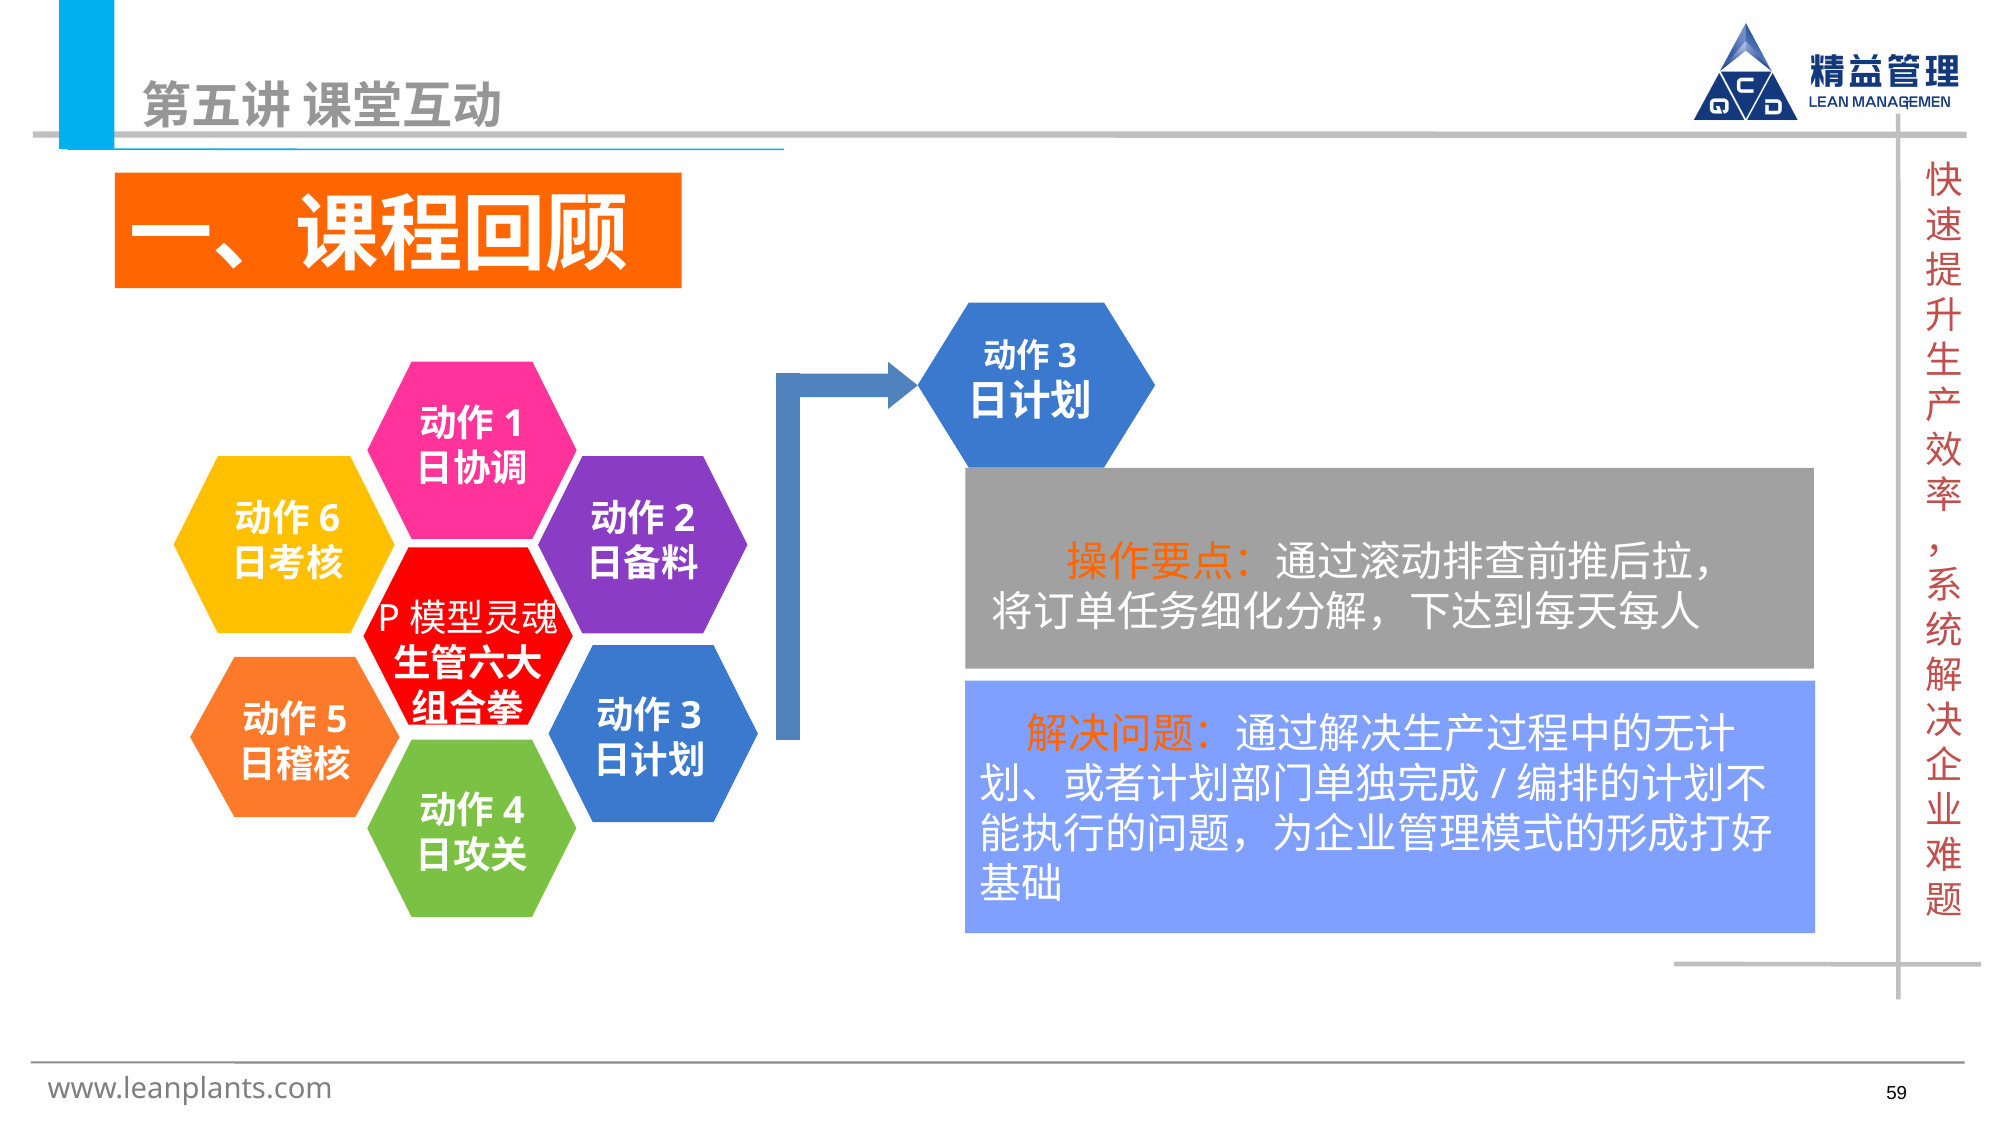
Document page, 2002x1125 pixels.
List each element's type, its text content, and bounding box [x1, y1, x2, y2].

text_box 动作3 日计划 [906, 326, 1155, 432]
text_box 解决问题：通过解决生产过程中的无计划、或者计划部门单独完成/编排的计划不能执行的问题，为企业管理模式的形成打好基础 [965, 680, 1816, 934]
text_box 第五讲 课堂互动 [126, 66, 599, 142]
text_box [946, 432, 1127, 468]
text_box 一、课程回顾 [114, 172, 682, 289]
text_box [800, 361, 918, 409]
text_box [173, 361, 759, 917]
text_box [965, 467, 1814, 669]
text_box [59, 0, 115, 149]
picture [1687, 17, 1967, 123]
text_box 操作要点：通过滚动排查前推后拉，将订单任务细化分解，下达到每天每人 [977, 527, 1783, 642]
text_box [776, 373, 800, 740]
text_box [954, 302, 1119, 326]
